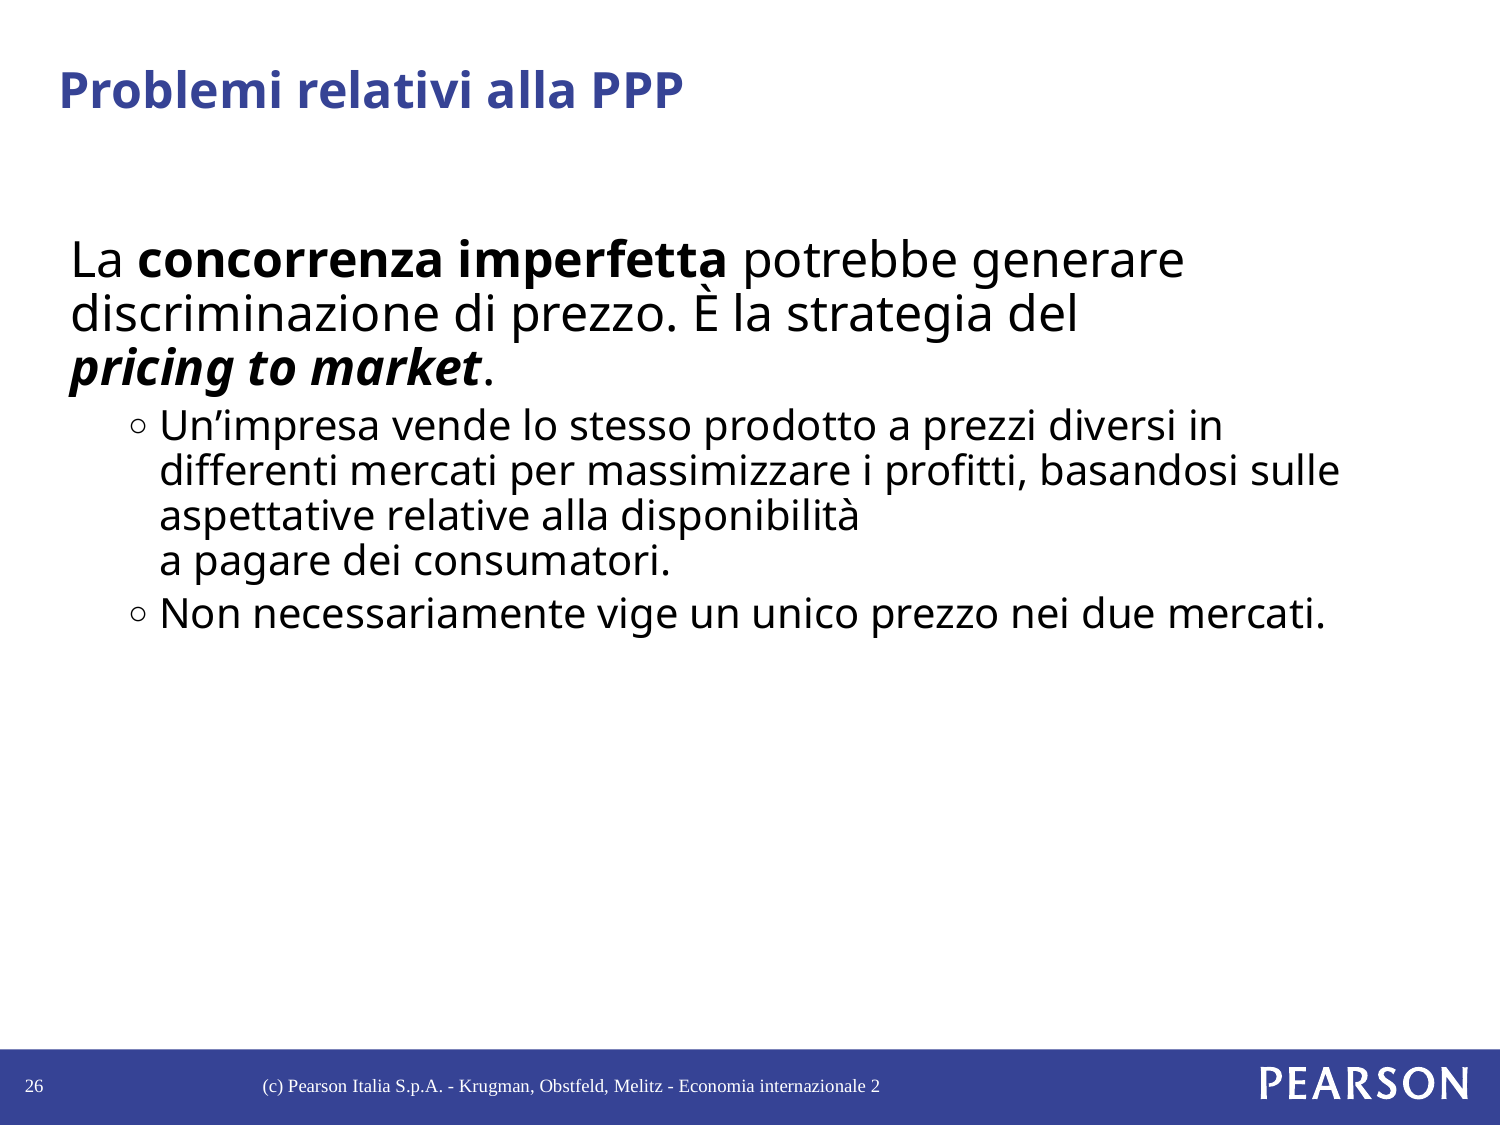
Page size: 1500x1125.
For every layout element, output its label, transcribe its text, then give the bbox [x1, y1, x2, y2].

slide_number 26 [24, 1073, 80, 1104]
list La concorrenza imperfetta potrebbe generare discriminazione di prezzo. È la strategia del pricing to market. Un’impresa vende lo stesso prodotto a prezzi diversi in differenti mercati per massimizzare i profitti, basandosi sulle aspettative relative alla disponibilità a pagare dei consumatori. Non necessariamente vige un unico prezzo nei due mercati. [70, 234, 1421, 977]
footer (c) Pearson Italia S.p.A. - Krugman, Obstfeld, Melitz - Economia internazionale 2 [80, 1073, 881, 1104]
title Problemi relativi alla PPP [58, 58, 1409, 207]
